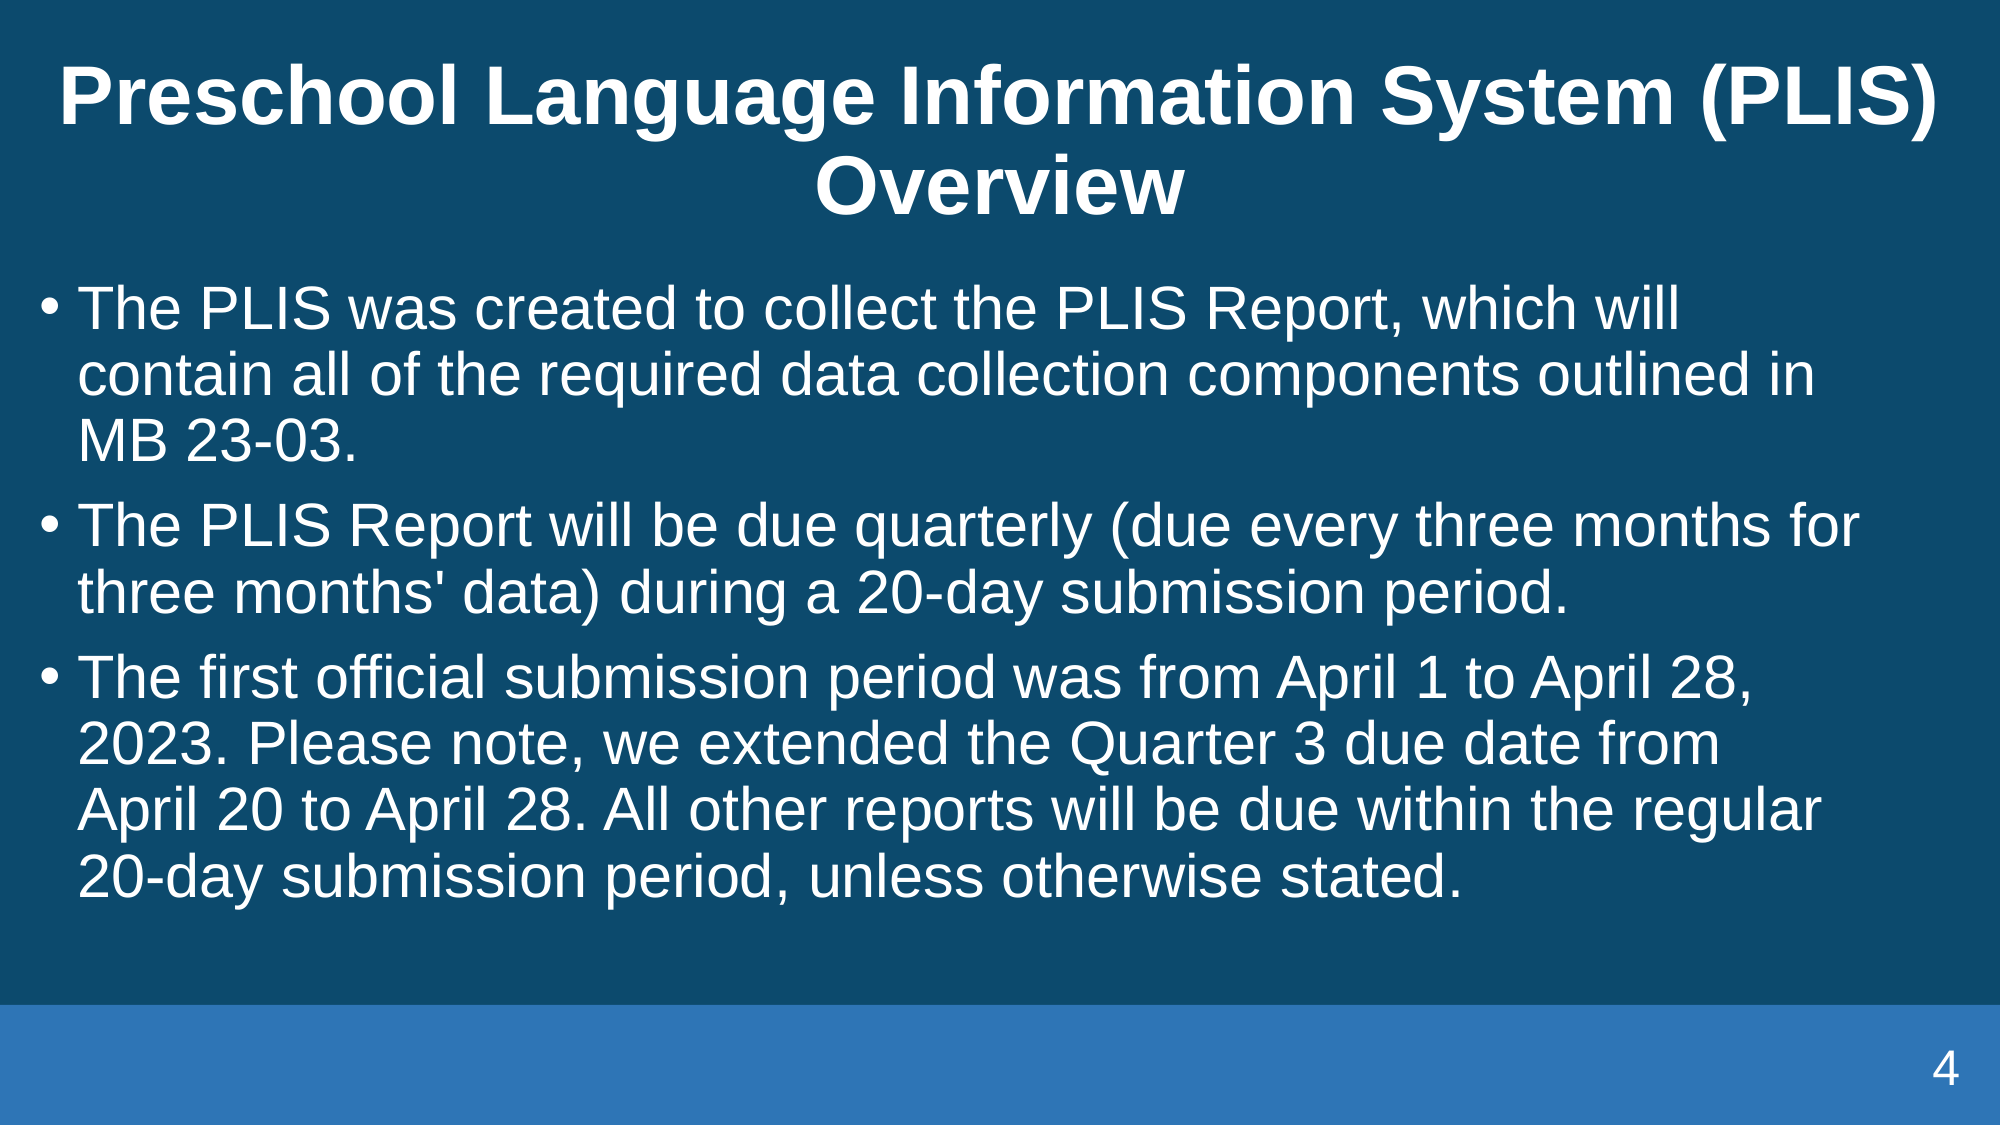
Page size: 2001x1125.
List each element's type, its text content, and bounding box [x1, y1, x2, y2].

title Preschool Language Information System (PLIS) Overview [24, 33, 1975, 251]
slide_number 4 [1524, 1035, 1975, 1095]
list The PLIS was created to collect the PLIS Report, which will contain all of the required data collection components outlined in MB 23-03. The PLIS Report will be due quarterly (due every three months for three months' data) during a 20-day submission period. The first official submission period was from April 1 to April 28, 2023. Please note, we extended the Quarter 3 due date from April 20 to April 28. All other reports will be due within the regular 20-day submission period, unless otherwise stated. [24, 268, 1923, 929]
